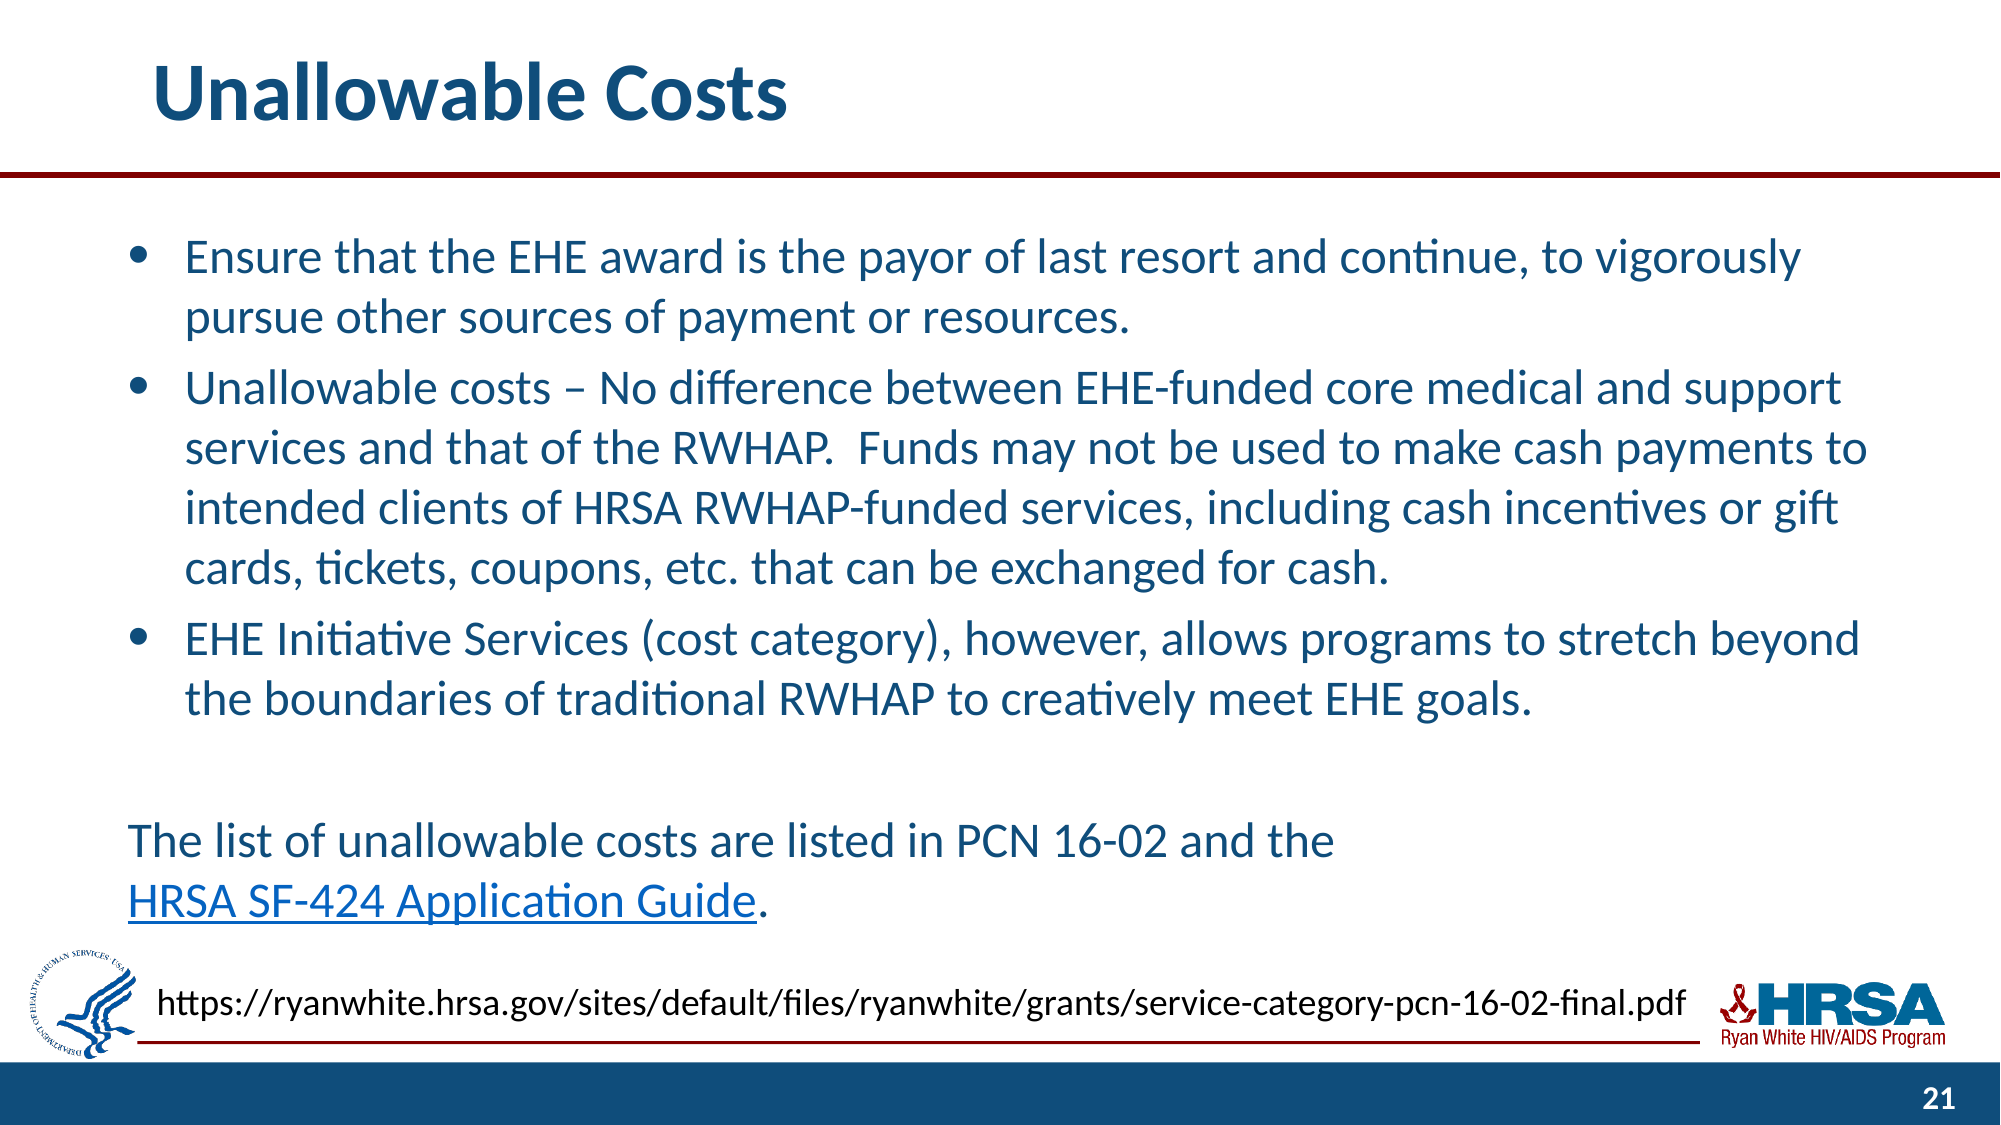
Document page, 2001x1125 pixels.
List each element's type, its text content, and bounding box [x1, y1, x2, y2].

picture [1916, 1000, 1923, 1009]
slide_number 21 [1521, 1065, 1971, 1125]
title Unallowable Costs [137, 0, 1863, 175]
text_box https://ryanwhite.hrsa.gov/sites/default/files/ryanwhite/grants/service-category-pcn-16-02-final.pdf [141, 970, 1805, 1076]
picture [24, 946, 112, 1062]
picture [1900, 982, 1945, 1020]
list Ensure that the EHE award is the payor of last resort and continue, to vigorously pursue other sources of payment or resources. Unallowable costs – No difference between EHE-funded core medical and support services and that of the RWHAP. Funds may not be used to make cash payments to intended clients of HRSA RWHAP-funded services, including cash incentives or gift cards, tickets, coupons, etc. that can be exchanged for cash. EHE Initiative Services (cost category), however, allows programs to stretch beyond the boundaries of traditional RWHAP to creatively meet EHE goals. The list of unallowable costs are listed in PCN 16-02 and the HRSA SF-424 Application Guide. [112, 216, 1900, 1097]
picture [1900, 1019, 1945, 1048]
